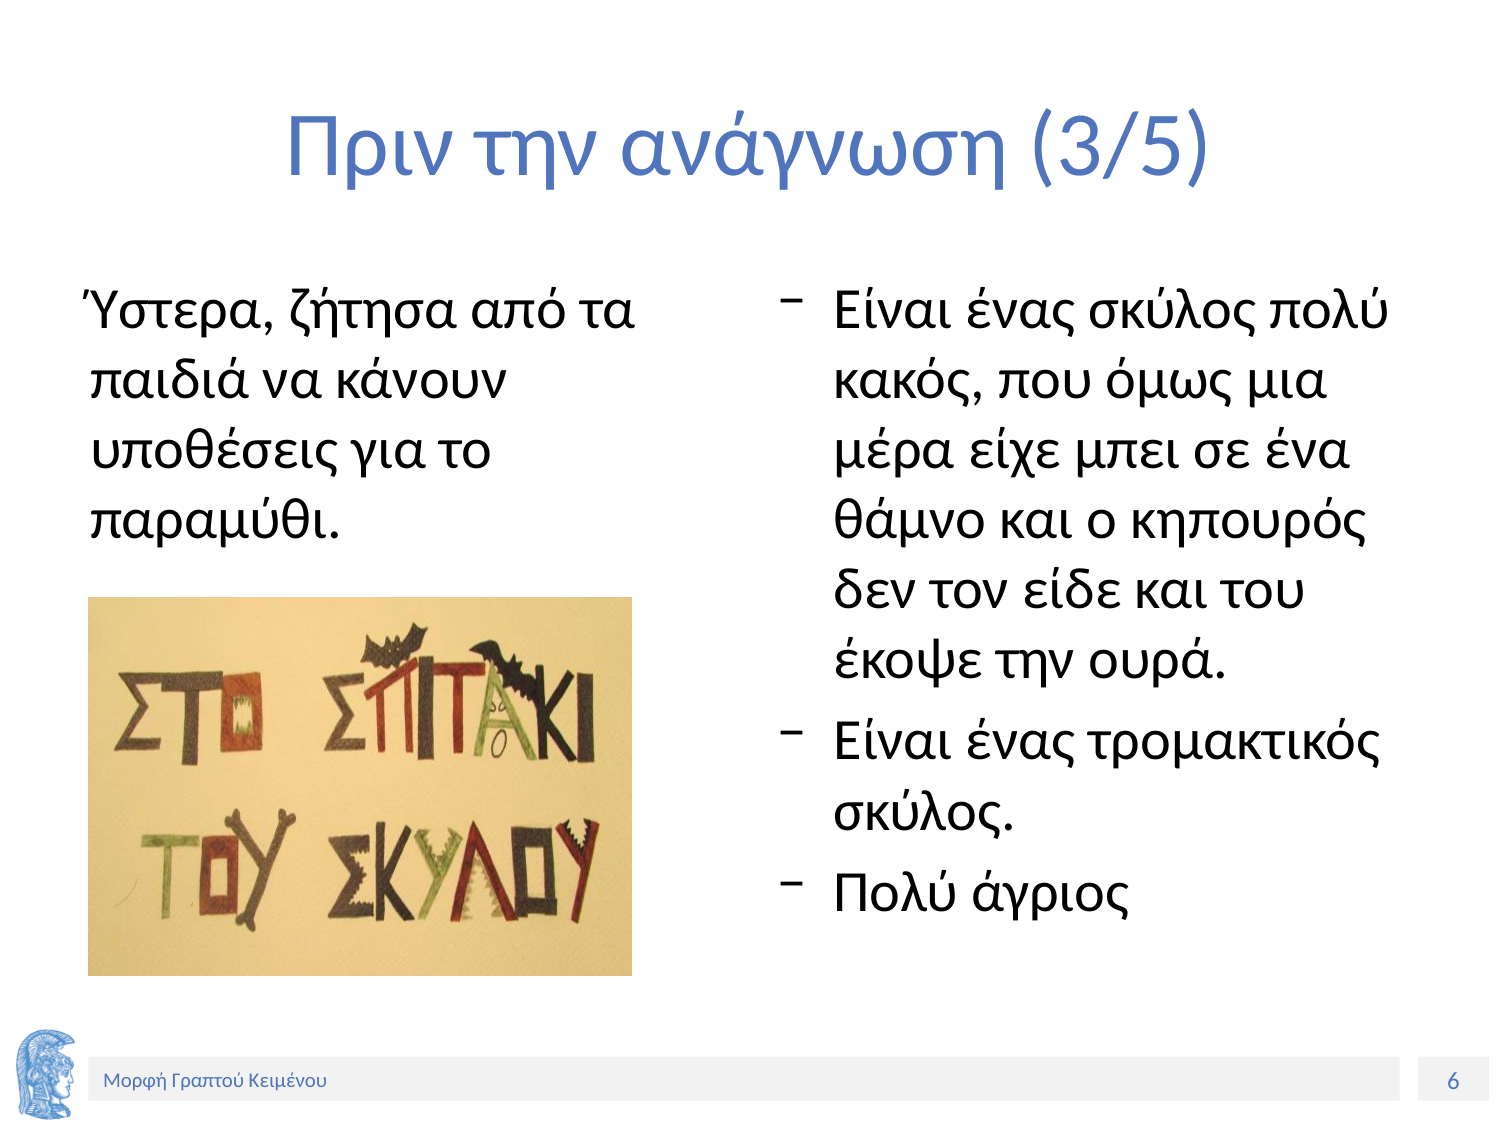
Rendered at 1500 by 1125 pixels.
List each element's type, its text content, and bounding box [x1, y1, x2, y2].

title Πριν την ανάγνωση (3/5) [75, 45, 1425, 233]
picture [9, 1026, 81, 1120]
list Είναι ένας σκύλος πολύ κακός, που όμως μια μέρα είχε μπει σε ένα θάμνο και ο κηπουρός δεν τον είδε και του έκοψε την ουρά. Είναι ένας τρομακτικός σκύλος. Πολύ άγριος [762, 262, 1425, 1005]
picture [88, 597, 633, 977]
list Ύστερα, ζήτησα από τα παιδιά να κάνουν υποθέσεις για το παραμύθι. [75, 262, 738, 1005]
